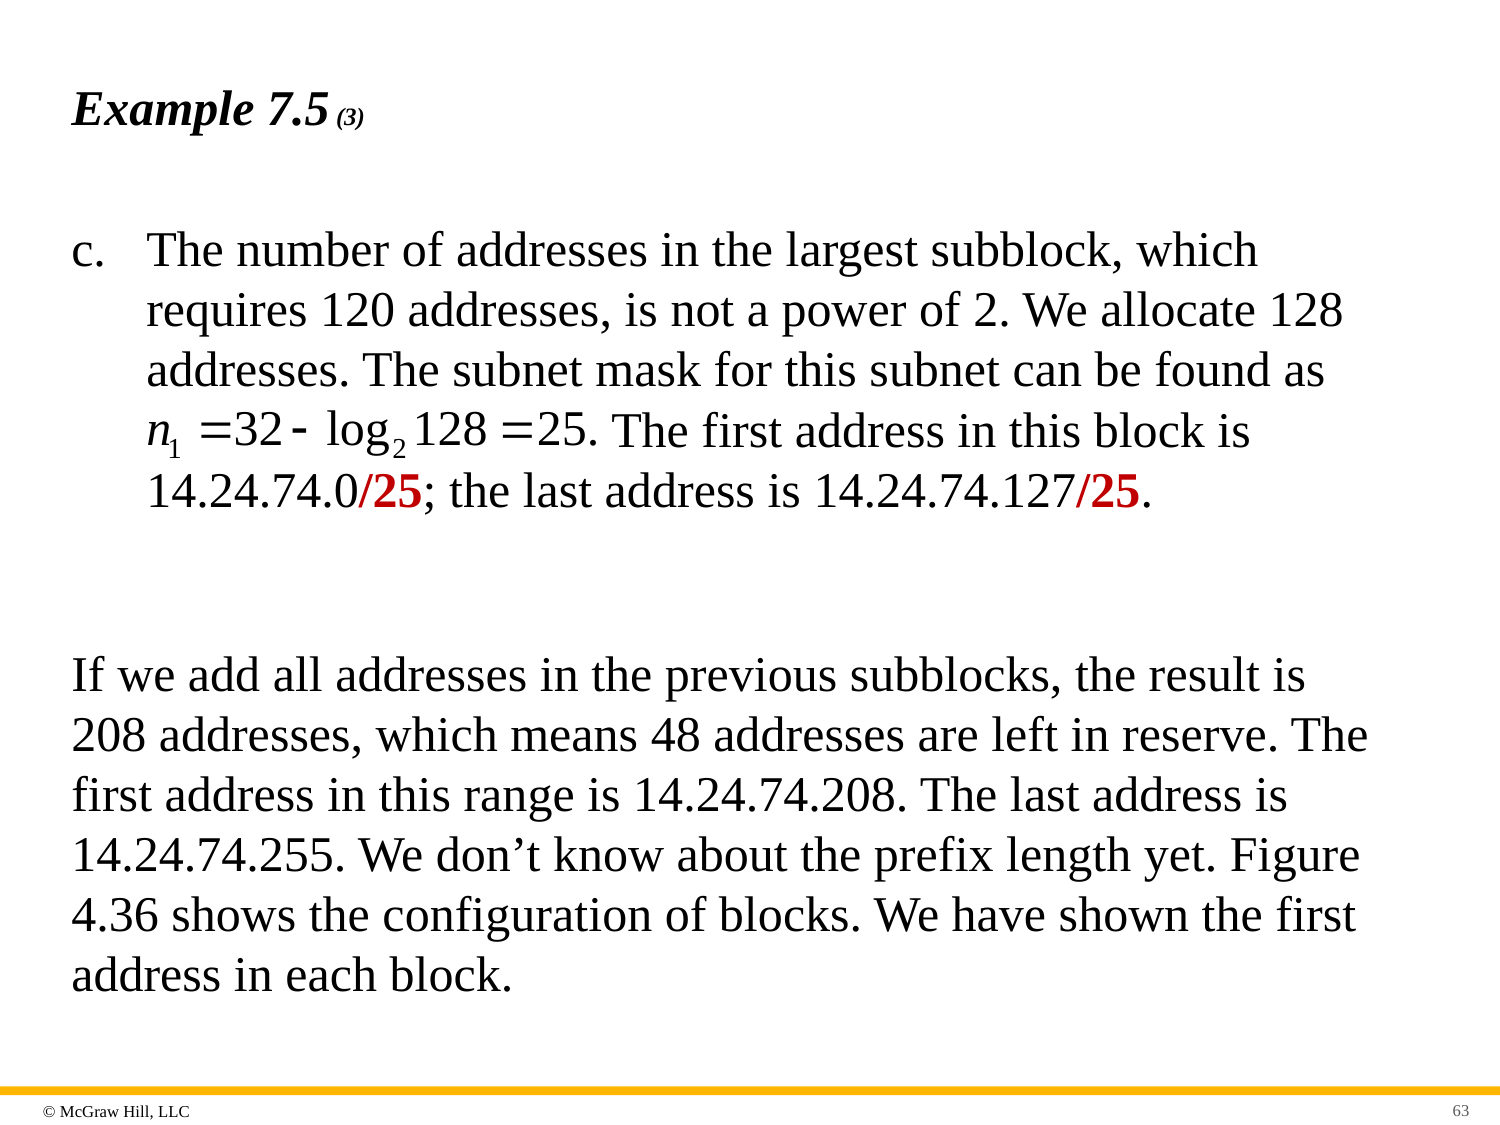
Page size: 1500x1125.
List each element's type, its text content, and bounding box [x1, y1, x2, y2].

title Example 7.5 (3) [56, 50, 1444, 162]
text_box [142, 401, 600, 465]
list The first address in this block is 14.24.74.0/25; the last address is 14.24.74.127/25. [56, 389, 1444, 570]
slide_number 63 [1418, 1096, 1477, 1123]
list If we add all addresses in the previous subblocks, the result is 208 addresses, which means 48 addresses are left in reserve. The first address in this range is 14.24.74.208. The last address is 14.24.74.255. We don’t know about the prefix length yet. Figure 4.36 shows the configuration of blocks. We have shown the first address in each block. [56, 633, 1392, 1009]
list The number of addresses in the largest subblock, which requires 120 addresses, is not a power of 2. We allocate 128 addresses. The subnet mask for this subnet can be found as [56, 209, 1392, 389]
